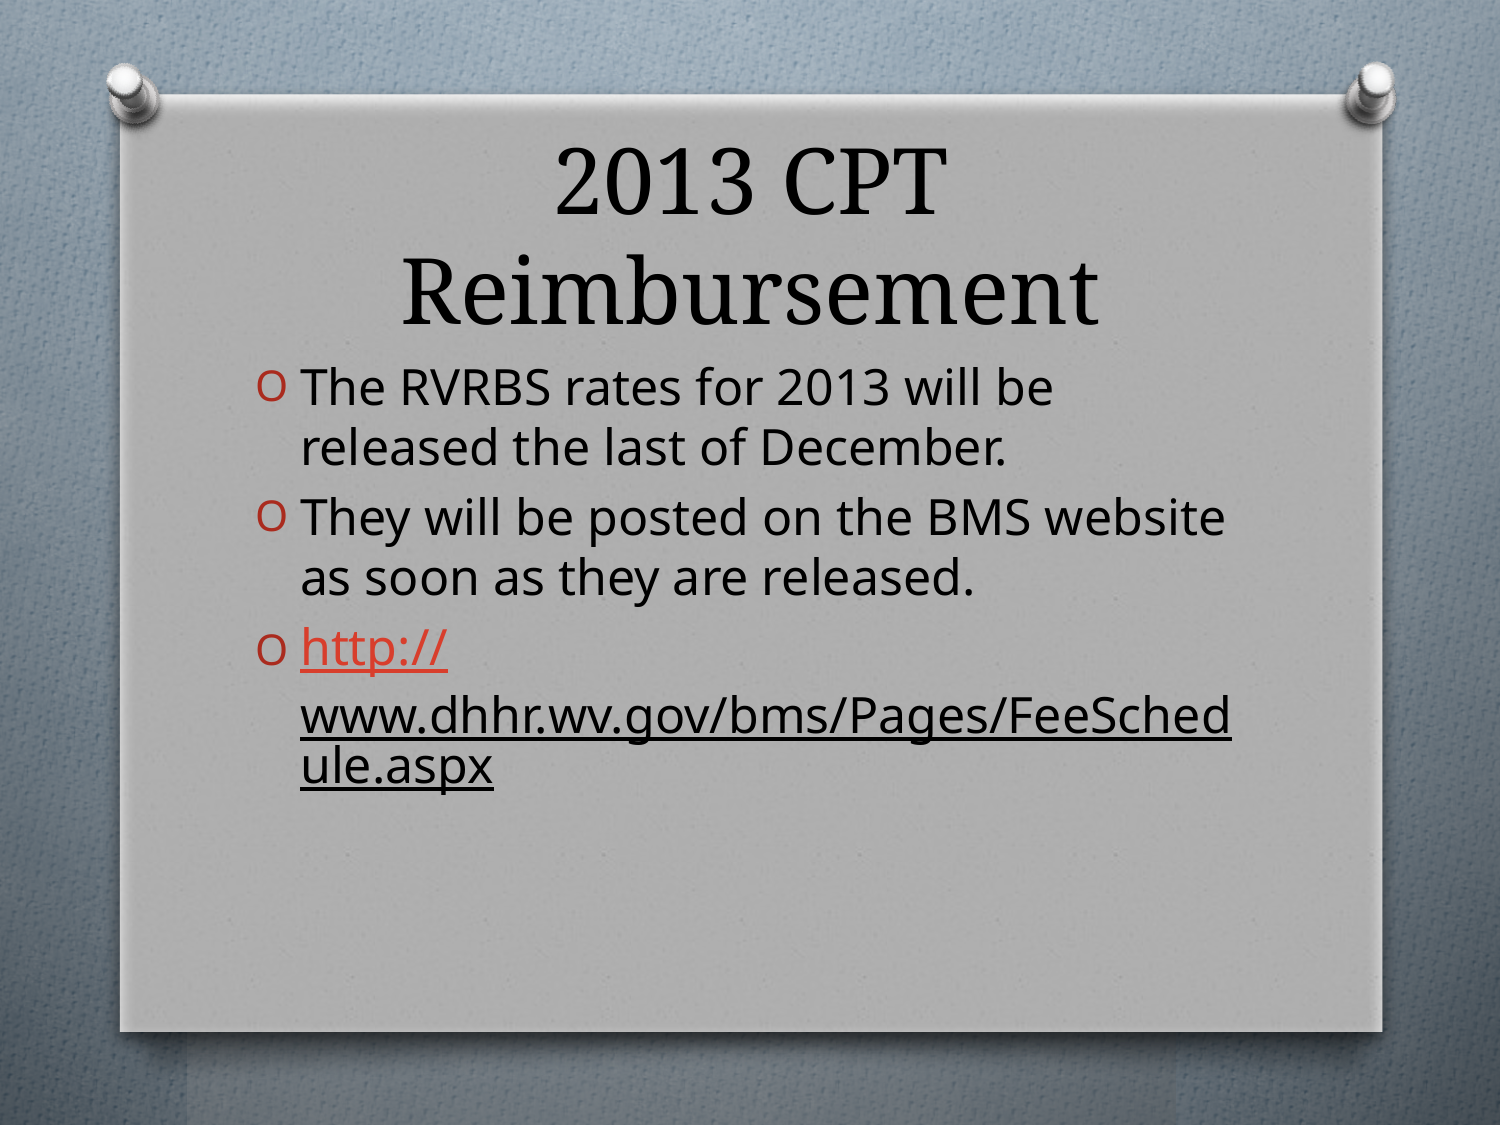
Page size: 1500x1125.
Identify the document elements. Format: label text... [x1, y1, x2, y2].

title 2013 CPT Reimbursement [179, 134, 1323, 332]
picture [1317, 35, 1439, 156]
picture [75, 29, 198, 153]
list The RVRBS rates for 2013 will be released the last of December. They will be posted on the BMS website as soon as they are released. http://www.dhhr.wv.gov/bms/Pages/FeeSchedule.aspx [240, 347, 1257, 939]
